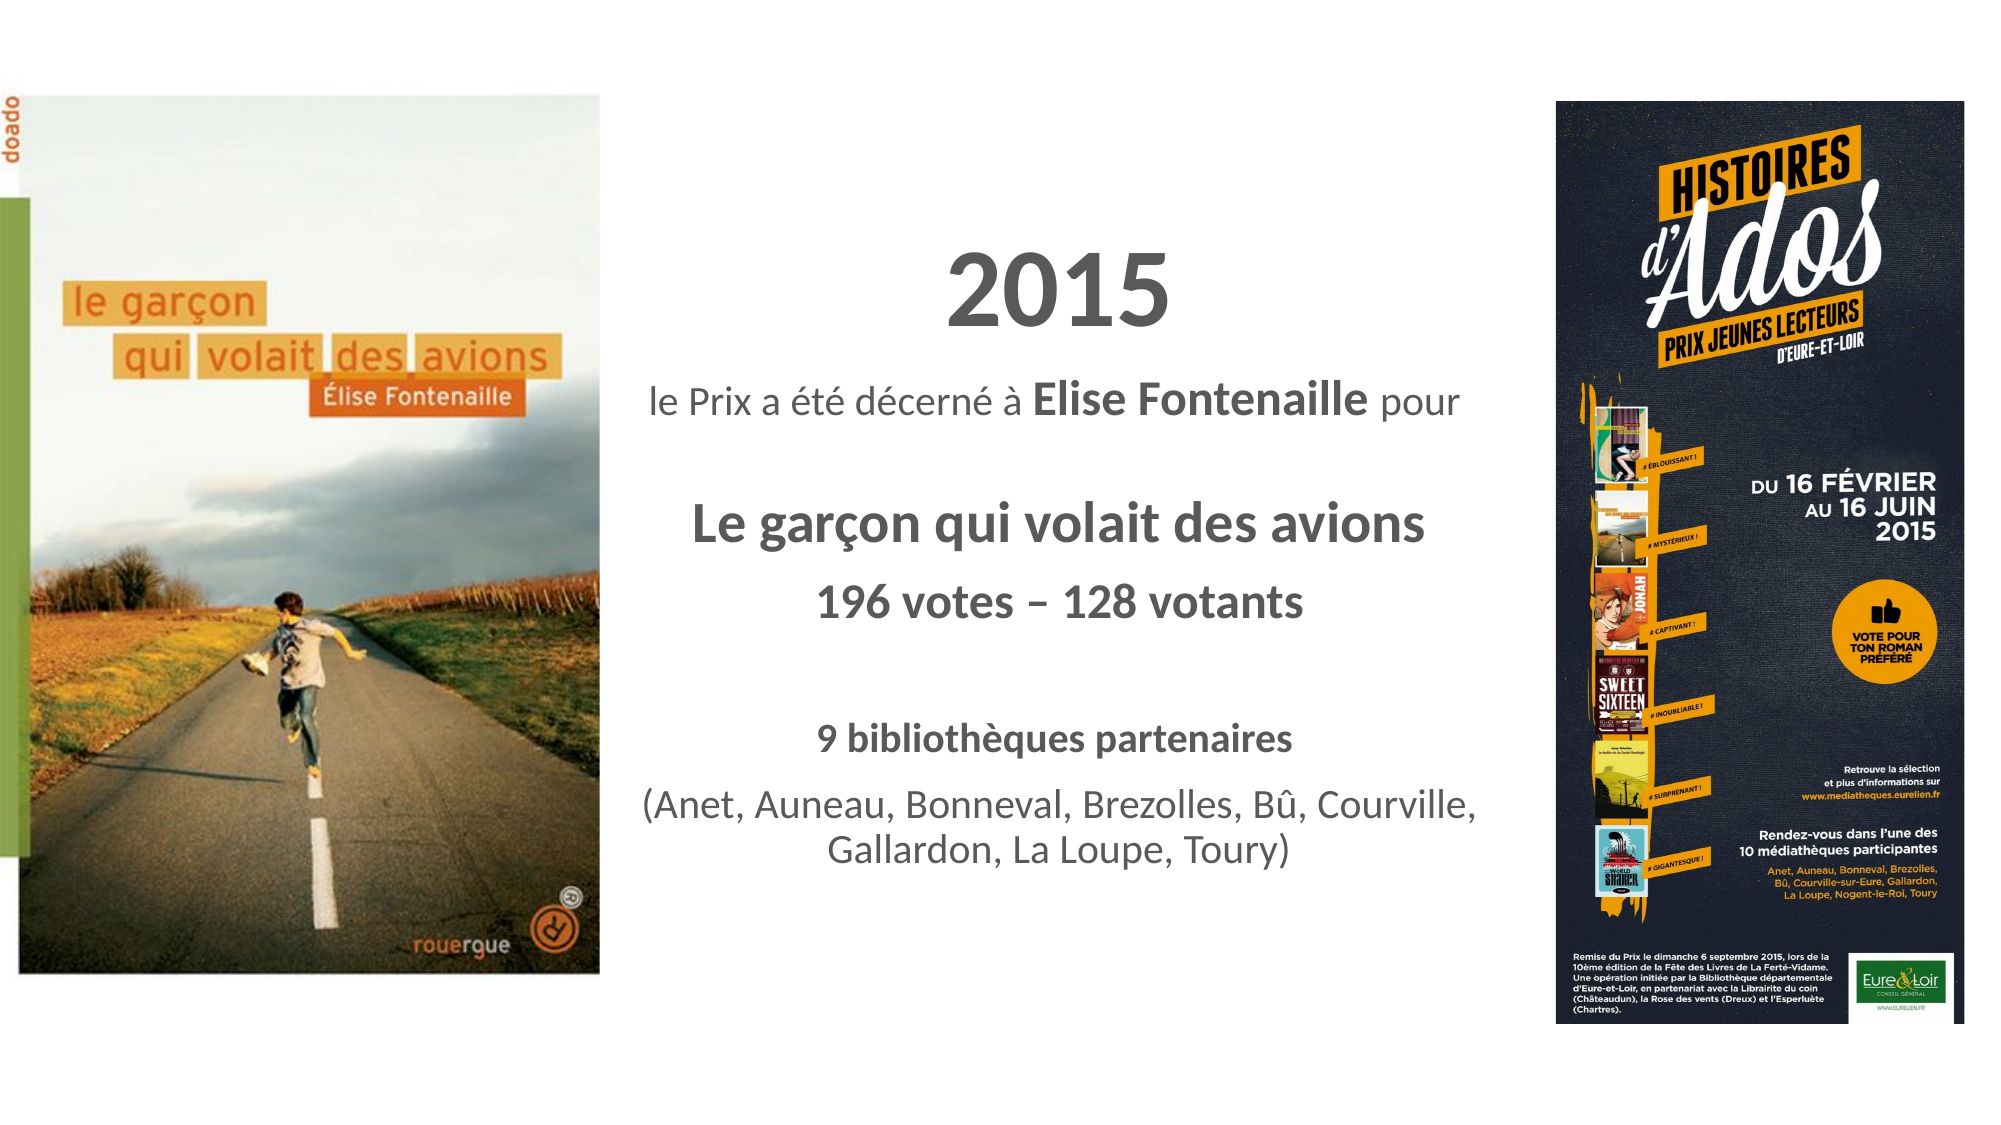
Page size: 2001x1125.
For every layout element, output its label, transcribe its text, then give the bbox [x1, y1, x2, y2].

picture [1555, 101, 1965, 1024]
list 2015 le Prix a été décerné à Elise Fontenaille pour Le garçon qui volait des avions 196 votes – 128 votants 9 bibliothèques partenaires (Anet, Auneau, Bonneval, Brezolles, Bû, Courville, Gallardon, La Loupe, Toury) [600, 222, 1520, 958]
picture [0, 73, 600, 997]
